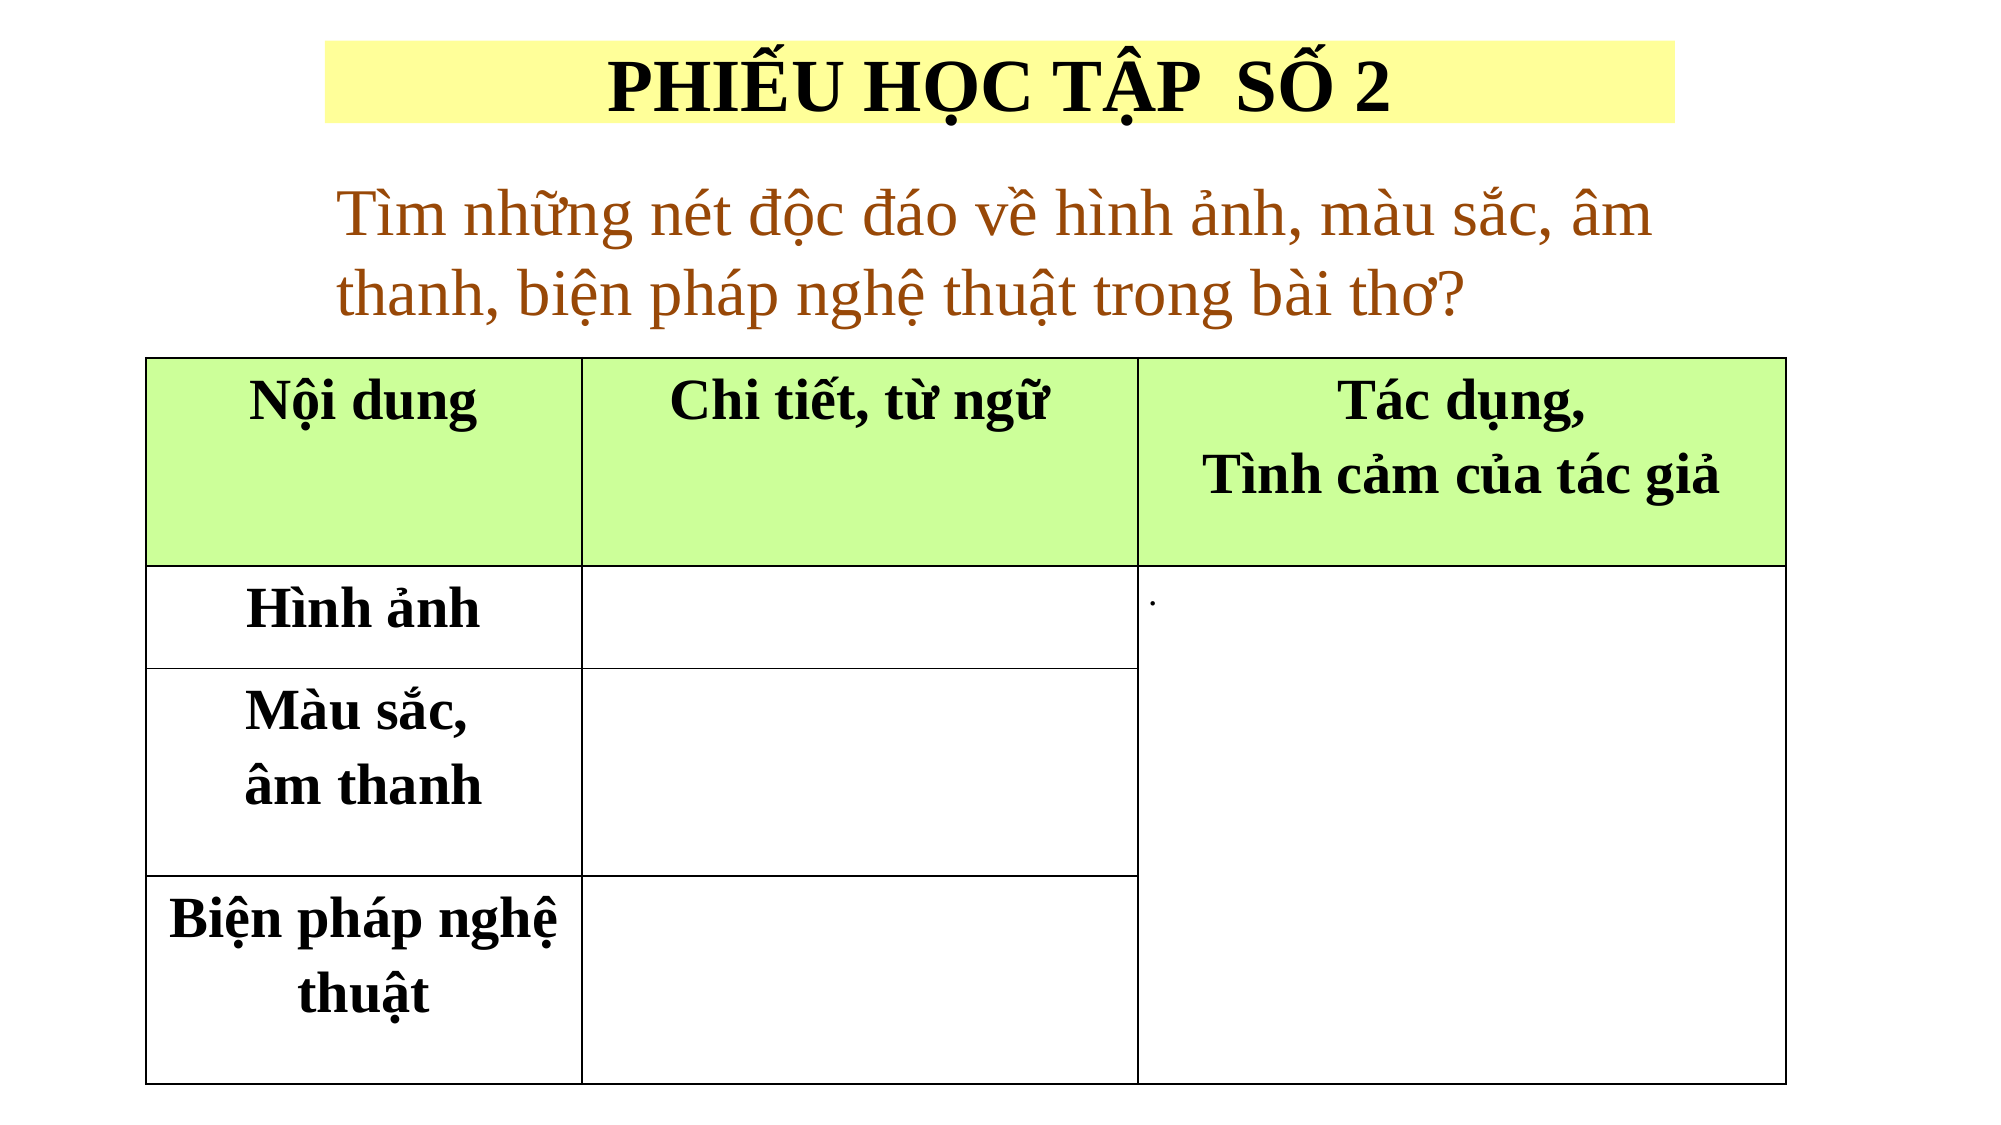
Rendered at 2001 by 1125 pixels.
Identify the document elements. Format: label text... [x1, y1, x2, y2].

table_cell . [1139, 567, 1785, 1083]
table_cell [583, 567, 1137, 668]
table_cell Màu sắc, âm thanh [147, 669, 581, 875]
table_cell Biện pháp nghệ thuật [147, 877, 581, 1083]
table_cell [583, 669, 1137, 875]
text_box Tìm những nét độc đáo về hình ảnh, màu sắc, âm thanh, biện pháp nghệ thuật trong bài thơ? [321, 161, 1733, 337]
table_cell Hình ảnh [147, 567, 581, 668]
table_header Nội dung [147, 359, 581, 565]
table_header Chi tiết, từ ngữ [583, 359, 1137, 565]
table_header Tác dụng, Tình cảm của tác giả [1139, 359, 1785, 565]
table_cell [583, 877, 1137, 1083]
title PHIẾU HỌC TẬP SỐ 2 [324, 40, 1675, 124]
